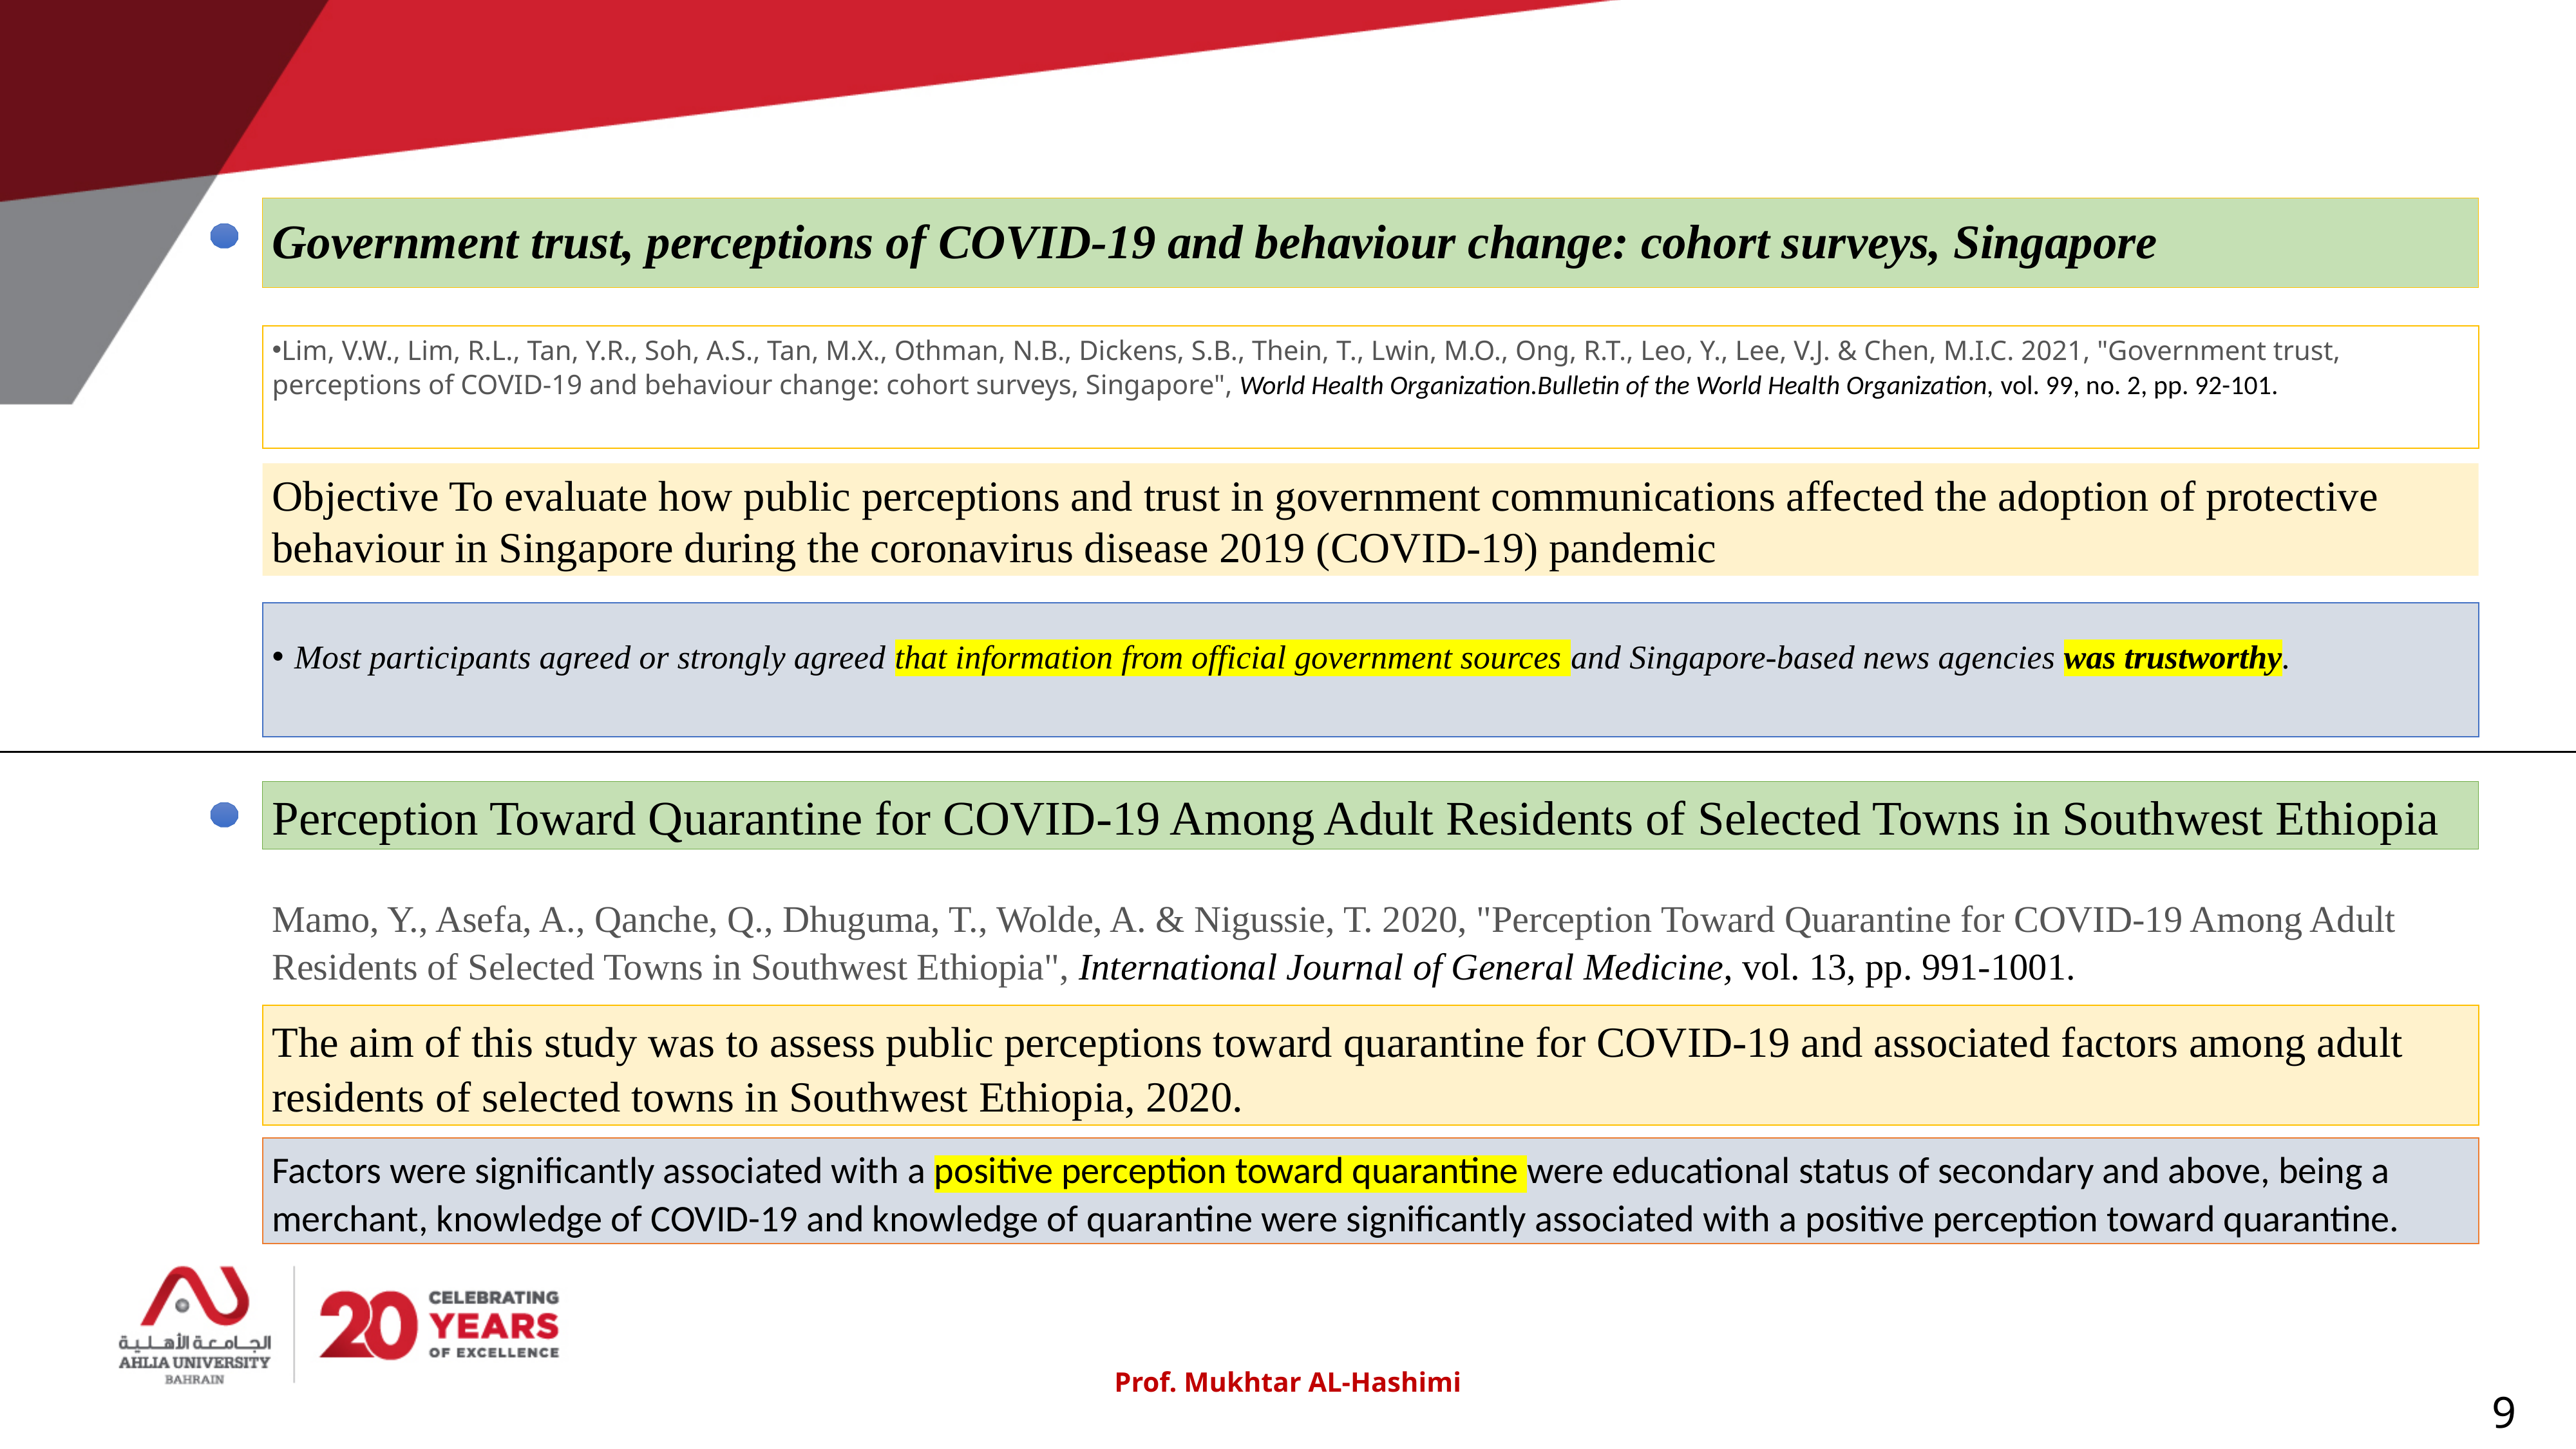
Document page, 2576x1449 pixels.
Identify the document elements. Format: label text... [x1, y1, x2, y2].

text_box [211, 223, 238, 249]
text_box Most participants agreed or strongly agreed that information from official government sources and Singapore-based news agencies was trustworthy. [262, 603, 2479, 737]
footer Prof. Mukhtar AL-Hashimi [853, 1343, 1723, 1421]
picture [0, 0, 2576, 751]
picture [0, 753, 2576, 1449]
text_box The aim of this study was to assess public perceptions toward quarantine for COVID-19 and associated factors among adult residents of selected towns in Southwest Ethiopia, 2020. [262, 1005, 2479, 1126]
text_box Government trust, perceptions of COVID-19 and behaviour change: cohort surveys, Singapore [262, 198, 2479, 288]
text_box Objective To evaluate how public perceptions and trust in government communications affected the adoption of protective behaviour in Singapore during the coronavirus disease 2019 (COVID-19) pandemic [262, 463, 2479, 576]
text_box Mamo, Y., Asefa, A., Qanche, Q., Dhuguma, T., Wolde, A. & Nigussie, T. 2020, "Perception Toward Quarantine for COVID-19 Among Adult Residents of Selected Towns in Southwest Ethiopia", International Journal of General Medicine, vol. 13, pp. 991-1001. [262, 886, 2479, 992]
text_box [211, 802, 238, 827]
text_box Lim, V.W., Lim, R.L., Tan, Y.R., Soh, A.S., Tan, M.X., Othman, N.B., Dickens, S.B., Thein, T., Lwin, M.O., Ong, R.T., Leo, Y., Lee, V.J. & Chen, M.I.C. 2021, "Government trust, perceptions of COVID-19 and behaviour change: cohort surveys, Singapore", World Health Organization.Bulletin of the World Health Organization, vol. 99, no. 2, pp. 92-101. [262, 326, 2479, 448]
text_box Factors were significantly associated with a positive perception toward quarantine were educational status of secondary and above, being a merchant, knowledge of COVID-19 and knowledge of quarantine were significantly associated with a positive perception toward quarantine. [262, 1138, 2479, 1244]
slide_number 9 [2472, 1385, 2537, 1449]
text_box Perception Toward Quarantine for COVID-19 Among Adult Residents of Selected Towns in Southwest Ethiopia [262, 781, 2479, 849]
